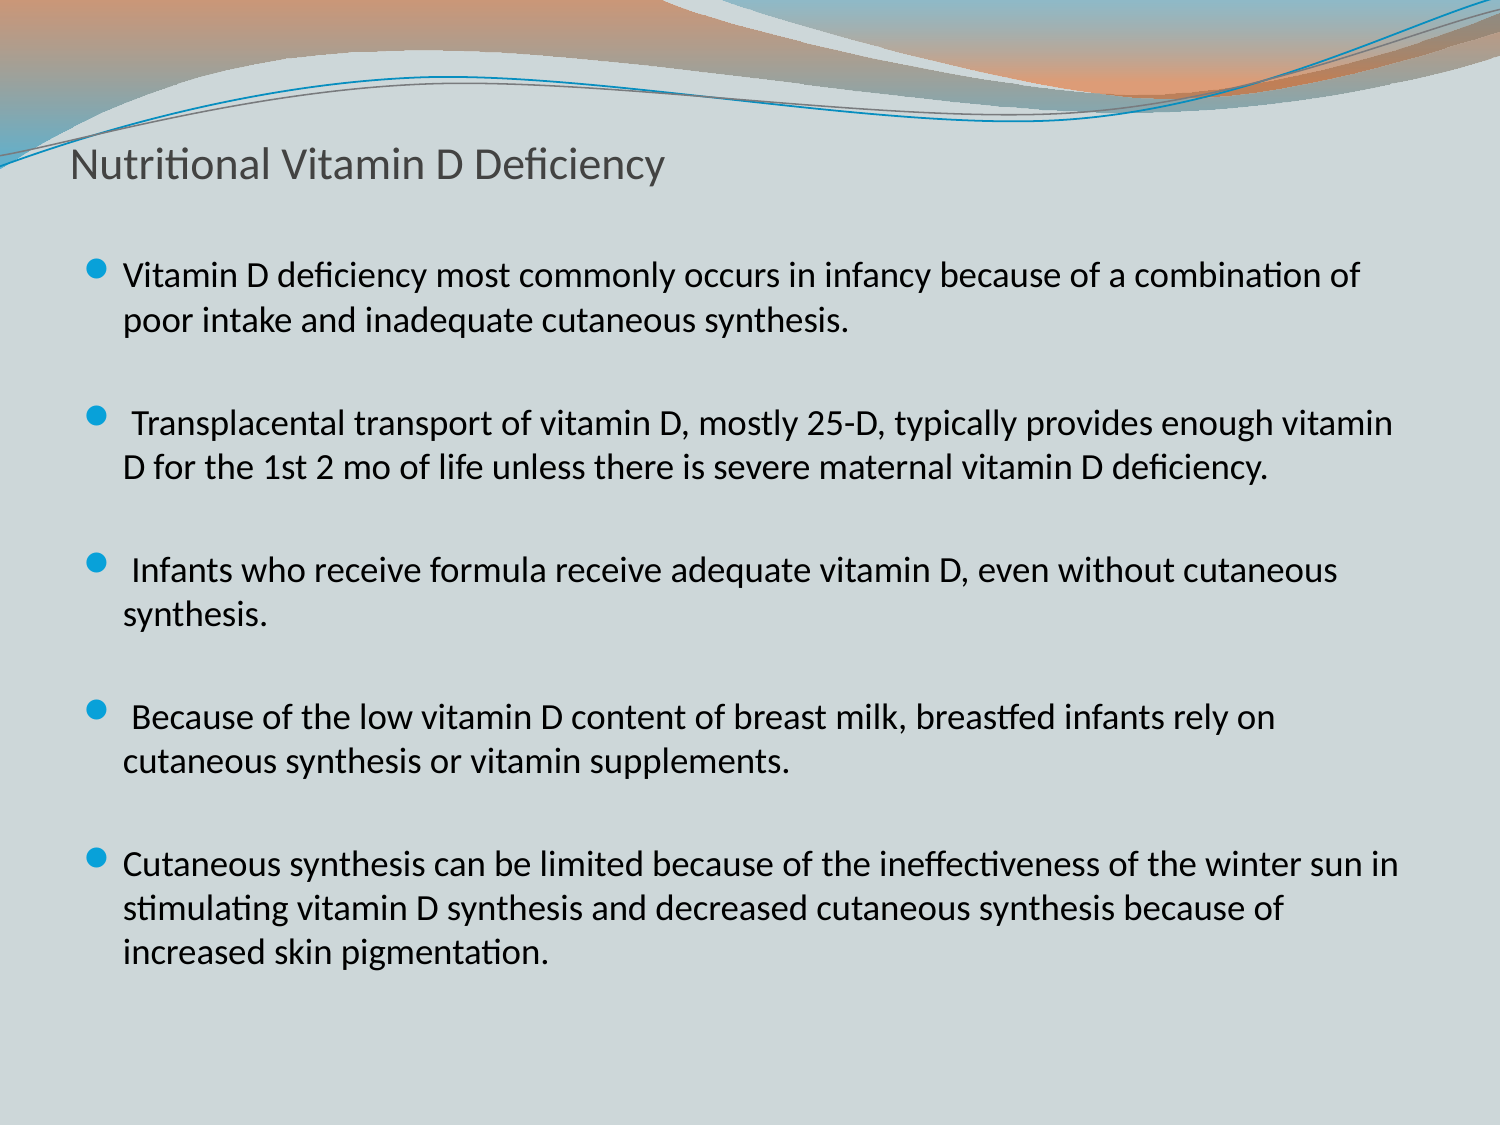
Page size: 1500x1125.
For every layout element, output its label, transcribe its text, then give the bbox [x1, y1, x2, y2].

list Vitamin D deficiency most commonly occurs in infancy because of a combination of poor intake and inadequate cutaneous synthesis. Transplacental transport of vitamin D, mostly 25-D, typically provides enough vitamin D for the 1st 2 mo of life unless there is severe maternal vitamin D deficiency. Infants who receive formula receive adequate vitamin D, even without cutaneous synthesis. Because of the low vitamin D content of breast milk, breastfed infants rely on cutaneous synthesis or vitamin supplements. Cutaneous synthesis can be limited because of the ineffectiveness of the winter sun in stimulating vitamin D synthesis and decreased cutaneous synthesis because of increased skin pigmentation. [68, 243, 1419, 1024]
title Nutritional Vitamin D Deficiency [69, 125, 1420, 244]
